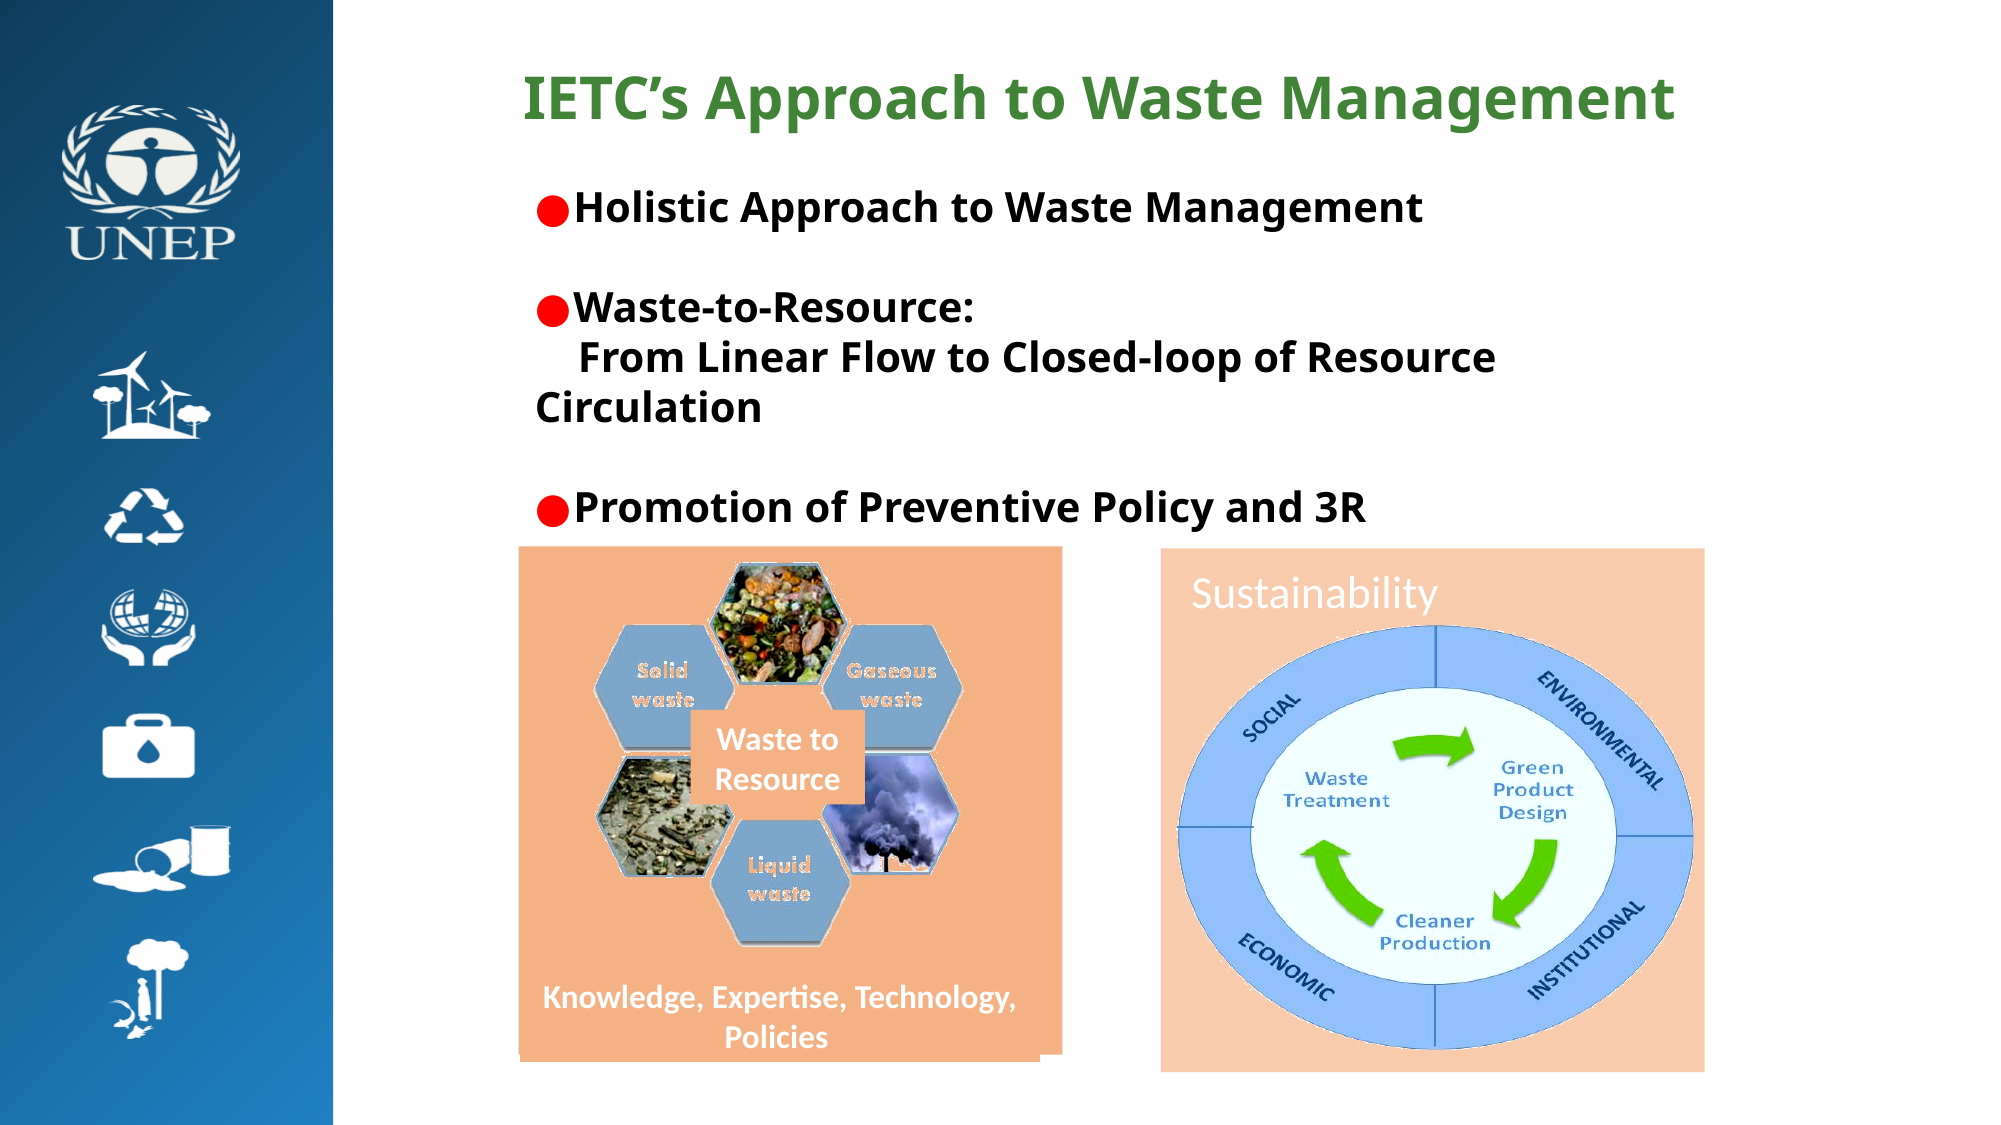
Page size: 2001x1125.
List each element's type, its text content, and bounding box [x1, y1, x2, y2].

text_box IETC’s Approach to Waste Management [508, 30, 1745, 161]
picture [62, 105, 240, 260]
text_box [1160, 548, 1705, 1073]
picture [93, 351, 231, 1039]
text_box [518, 546, 1063, 1064]
text_box Holistic Approach to Waste Management Waste-to-Resource: From Linear Flow to Closed-loop of Resource Circulation Promotion of Preventive Policy and 3R [520, 173, 1705, 539]
